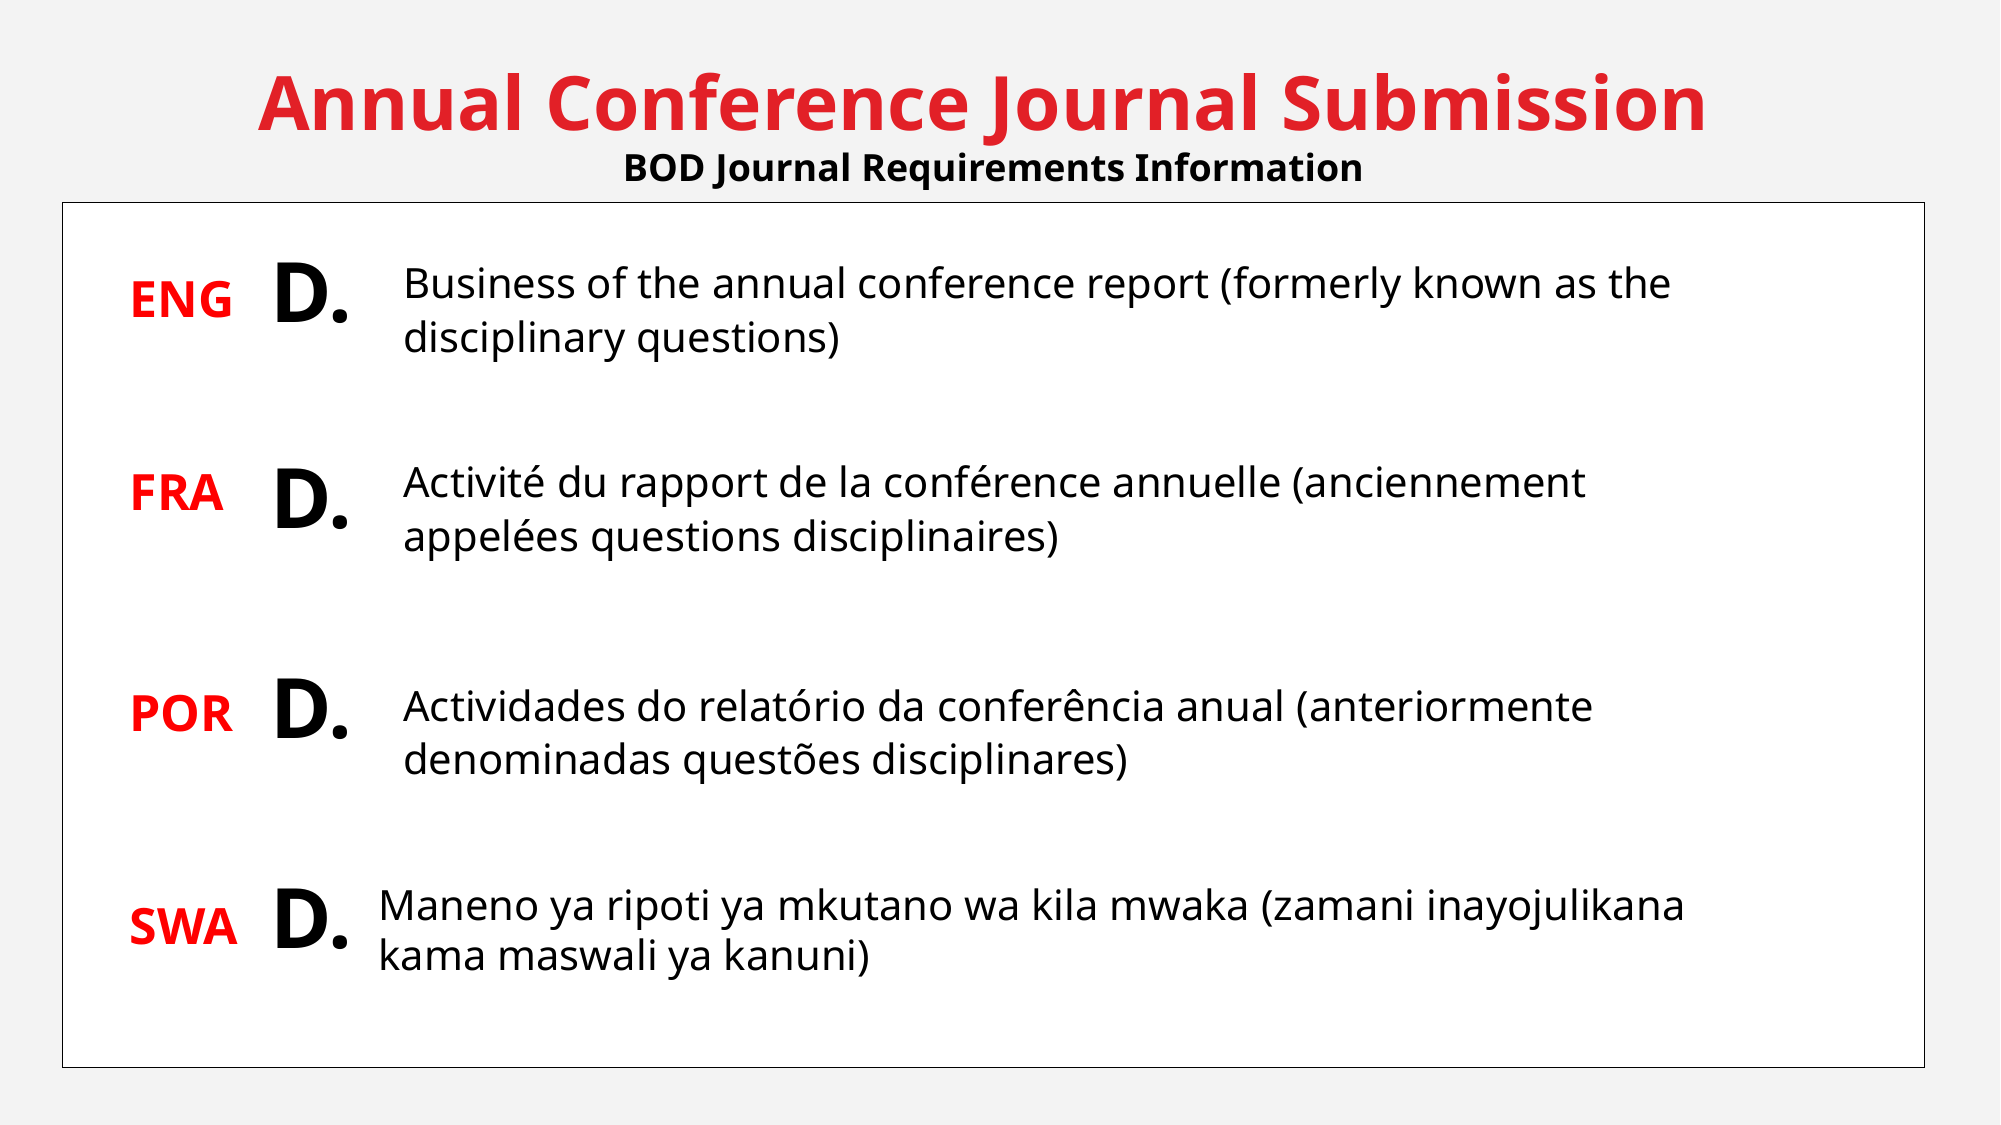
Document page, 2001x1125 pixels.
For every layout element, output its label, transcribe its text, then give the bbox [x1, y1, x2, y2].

text_box Business of the annual conference report (formerly known as the disciplinary questions) [288, 246, 1712, 368]
text_box D. [256, 640, 379, 763]
text_box FRA [114, 453, 256, 528]
text_box D. [256, 850, 379, 973]
text_box D. [256, 430, 379, 553]
text_box SWA [114, 887, 256, 963]
text_box Annual Conference Journal Submission [44, 48, 1944, 153]
text_box [62, 201, 1926, 1069]
text_box Activité du rapport de la conférence annuelle (anciennement appelées questions disciplinaires) [288, 444, 1712, 567]
text_box ENG [114, 259, 277, 335]
text_box Actividades do relatório da conferência anual (anteriormente denominadas questões disciplinares) [288, 668, 1712, 844]
text_box POR [114, 673, 256, 749]
text_box Maneno ya ripoti ya mkutano wa kila mwaka (zamani inayojulikana kama maswali ya kanuni) [363, 871, 1787, 986]
text_box D. [256, 225, 379, 347]
text_box BOD Journal Requirements Information [62, 136, 1925, 197]
